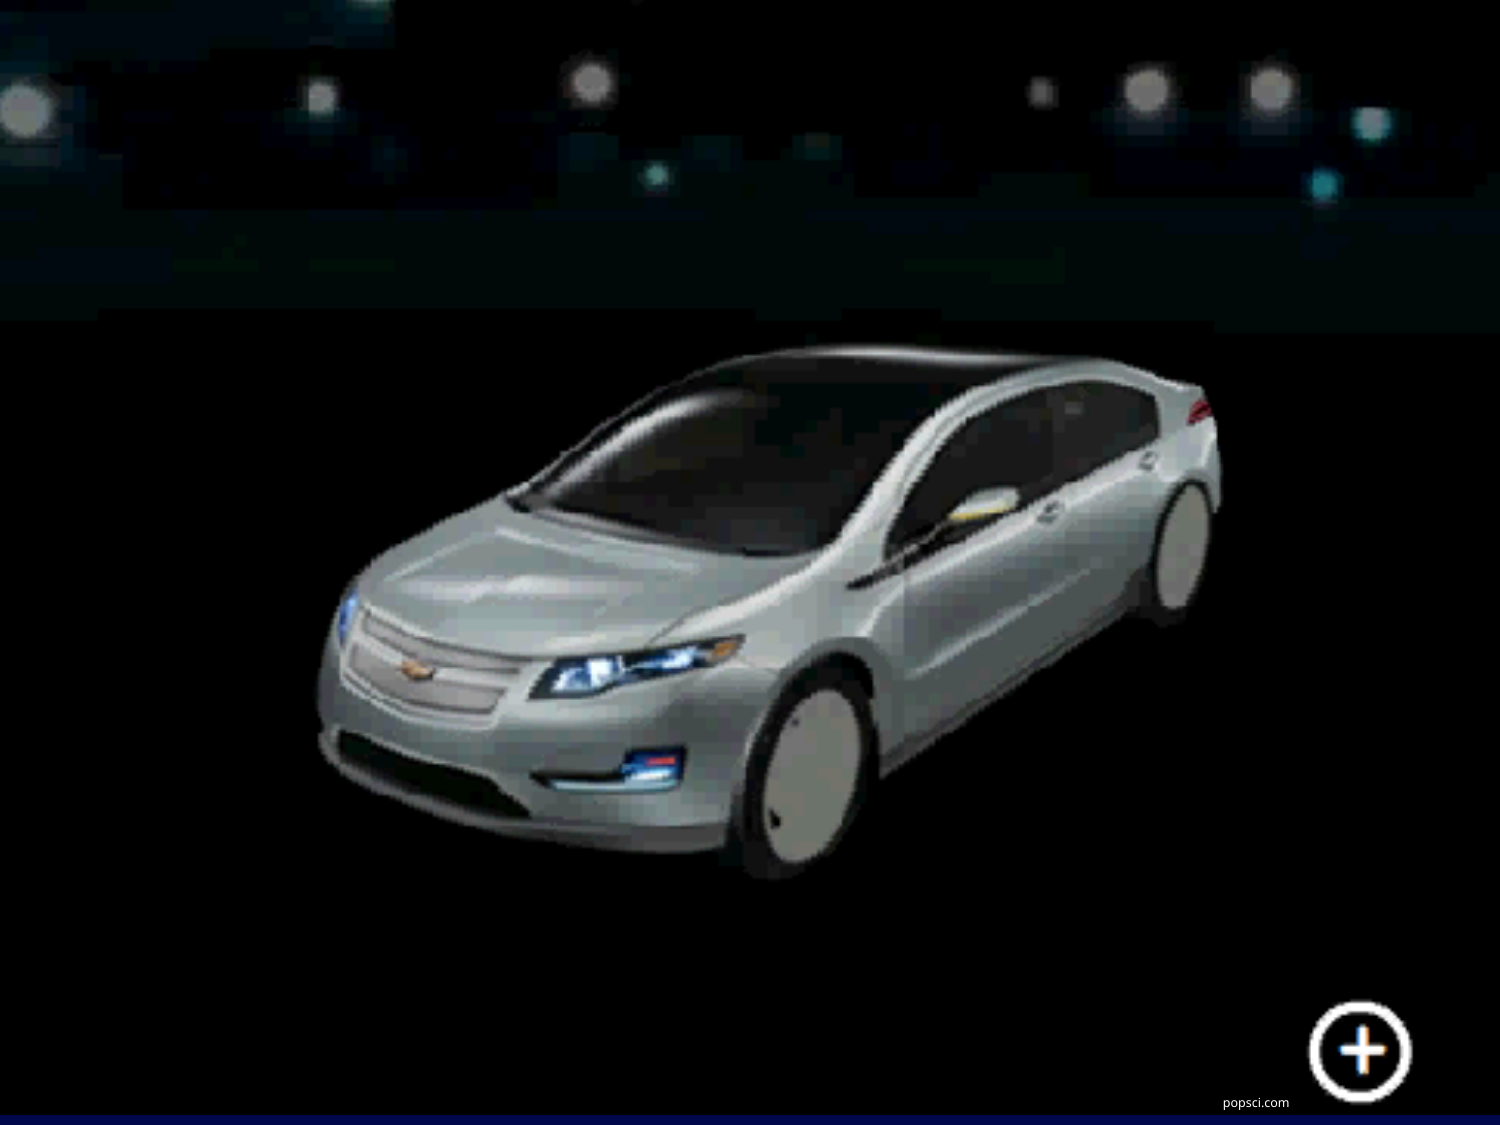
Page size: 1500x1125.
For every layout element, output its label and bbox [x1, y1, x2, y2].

list [0, 0, 1500, 1116]
